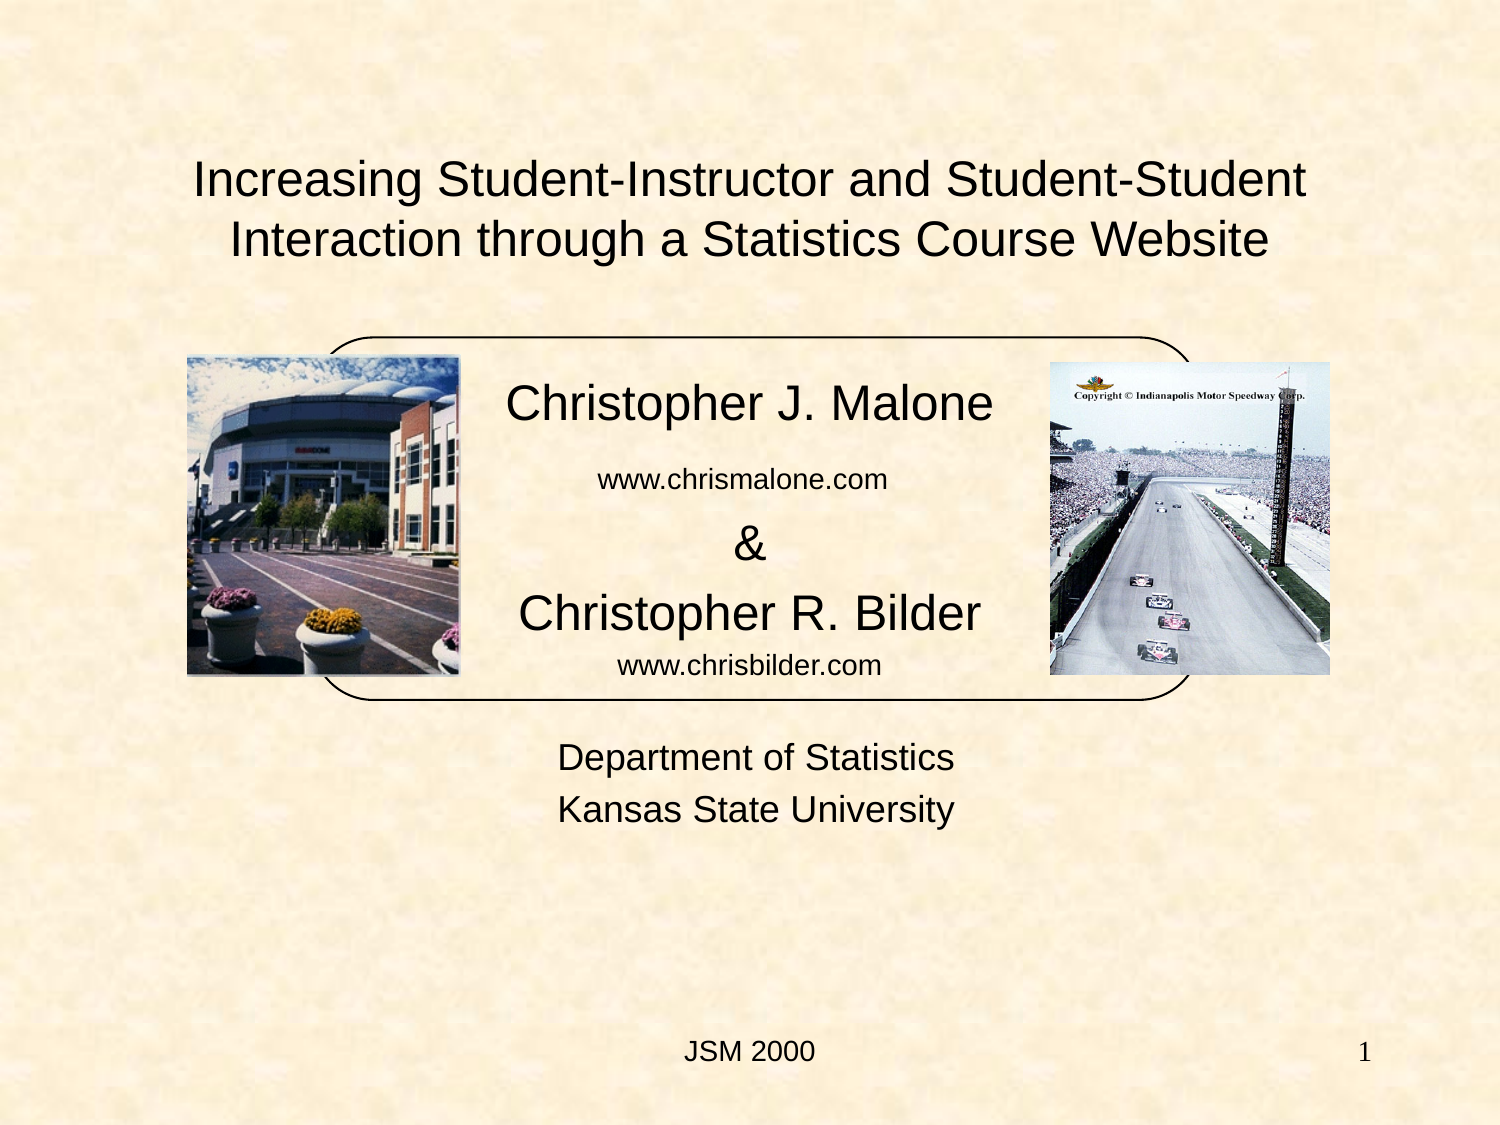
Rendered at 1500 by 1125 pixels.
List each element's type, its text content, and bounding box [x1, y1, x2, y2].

text_box Department of Statistics Kansas State University [462, 725, 1050, 762]
footer JSM 2000 [443, 1025, 1057, 1100]
text_box [332, 337, 1187, 700]
slide_number 1 [1074, 1025, 1388, 1100]
text_box [462, 762, 1050, 888]
title Increasing Student-Instructor and Student-Student Interaction through a Statistics Course Website [112, 112, 1388, 300]
picture [0, 0, 1500, 1125]
